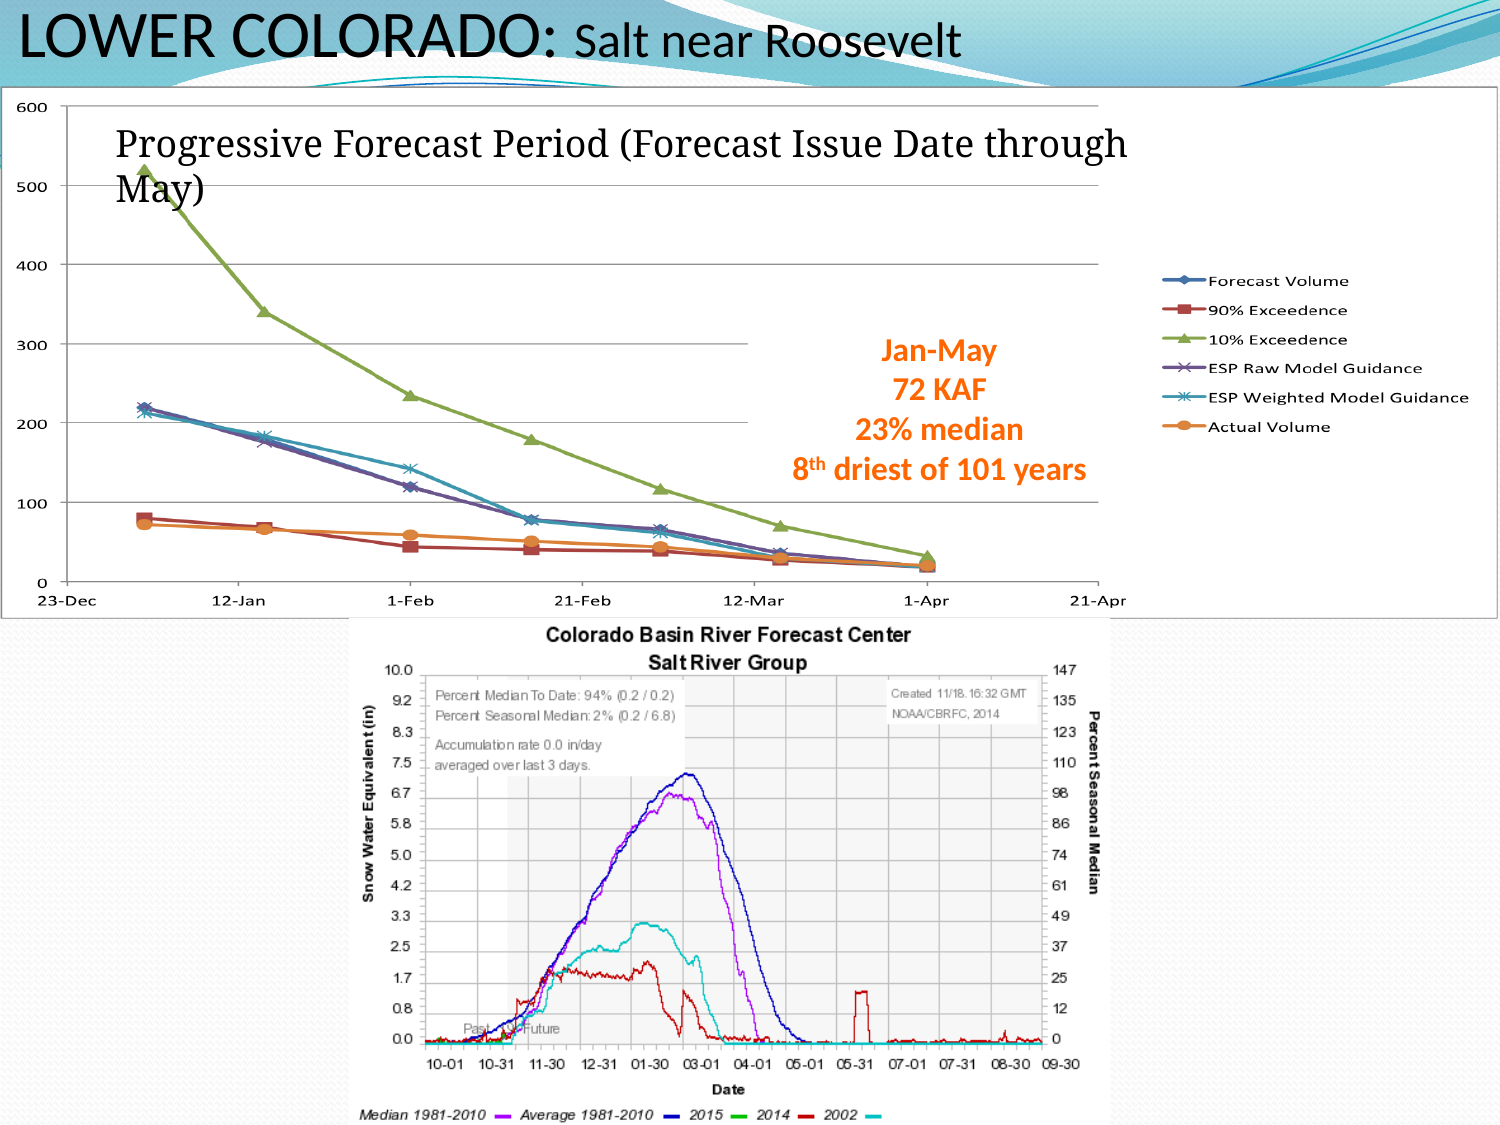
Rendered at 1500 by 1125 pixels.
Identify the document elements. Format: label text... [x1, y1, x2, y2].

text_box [0, 85, 1498, 619]
text_box LOWER COLORADO: Salt near Roosevelt [3, 0, 1500, 75]
picture [349, 618, 1110, 1125]
